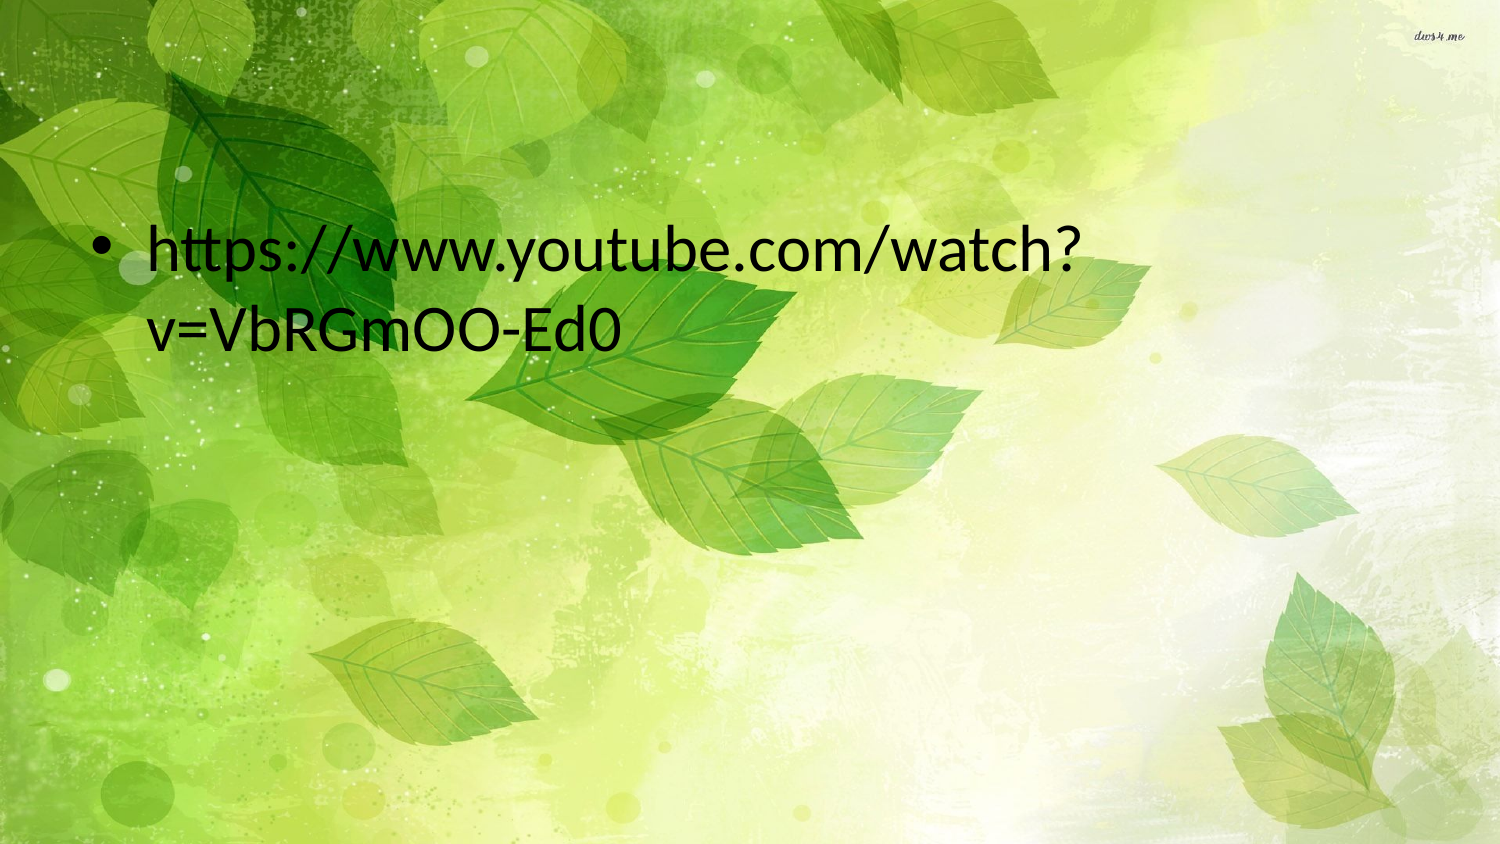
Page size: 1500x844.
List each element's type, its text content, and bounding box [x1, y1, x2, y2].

list https://www.youtube.com/watch?v=VbRGmOO-Ed0 [75, 196, 1425, 754]
picture [0, 0, 1500, 844]
